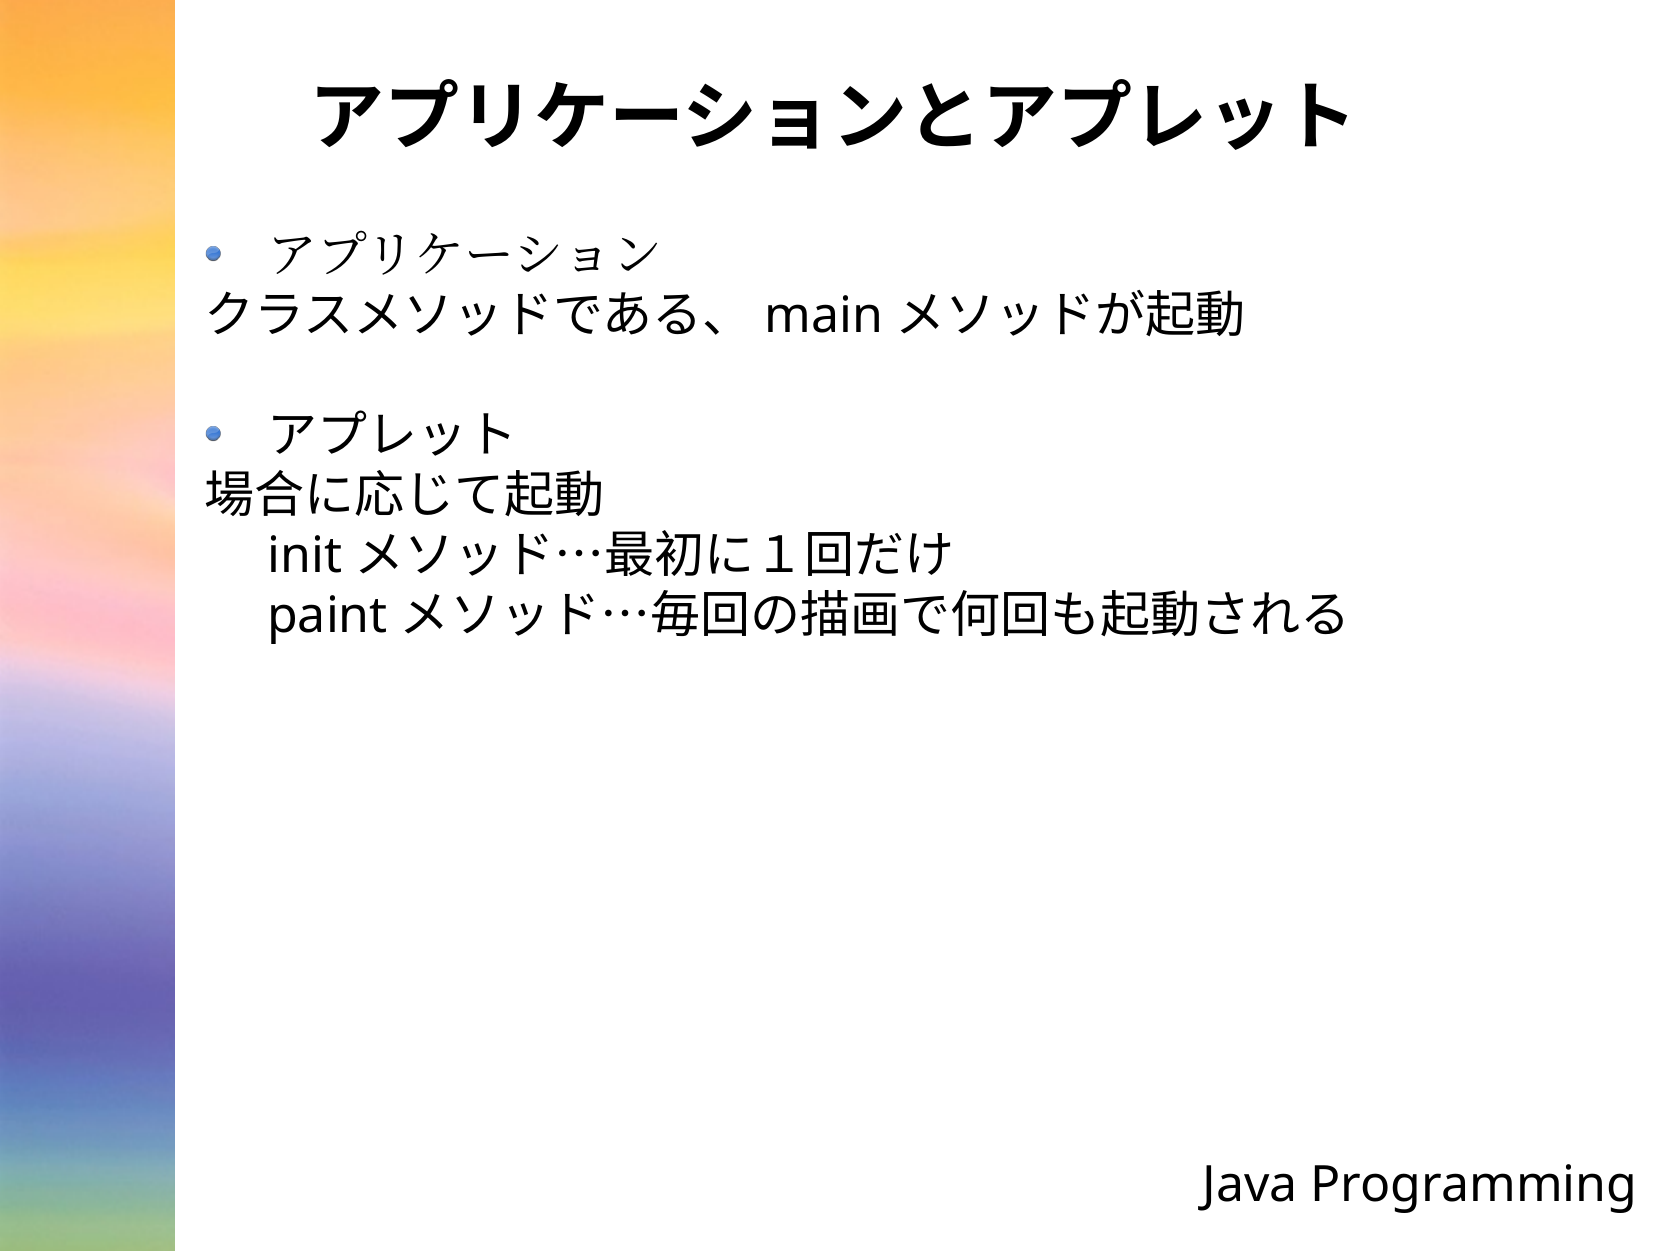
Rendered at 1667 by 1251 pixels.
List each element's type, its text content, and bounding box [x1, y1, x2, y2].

title アプリケーションとアプレット [161, 32, 1505, 195]
picture [204, 244, 222, 262]
picture [0, 0, 175, 1251]
picture [204, 424, 222, 442]
list アプリケーション クラスメソッドである、mainメソッドが起動 アプレット 場合に応じて起動 initメソッド…最初に１回だけ paintメソッド…毎回の描画で何回も起動される [161, 222, 1505, 1157]
